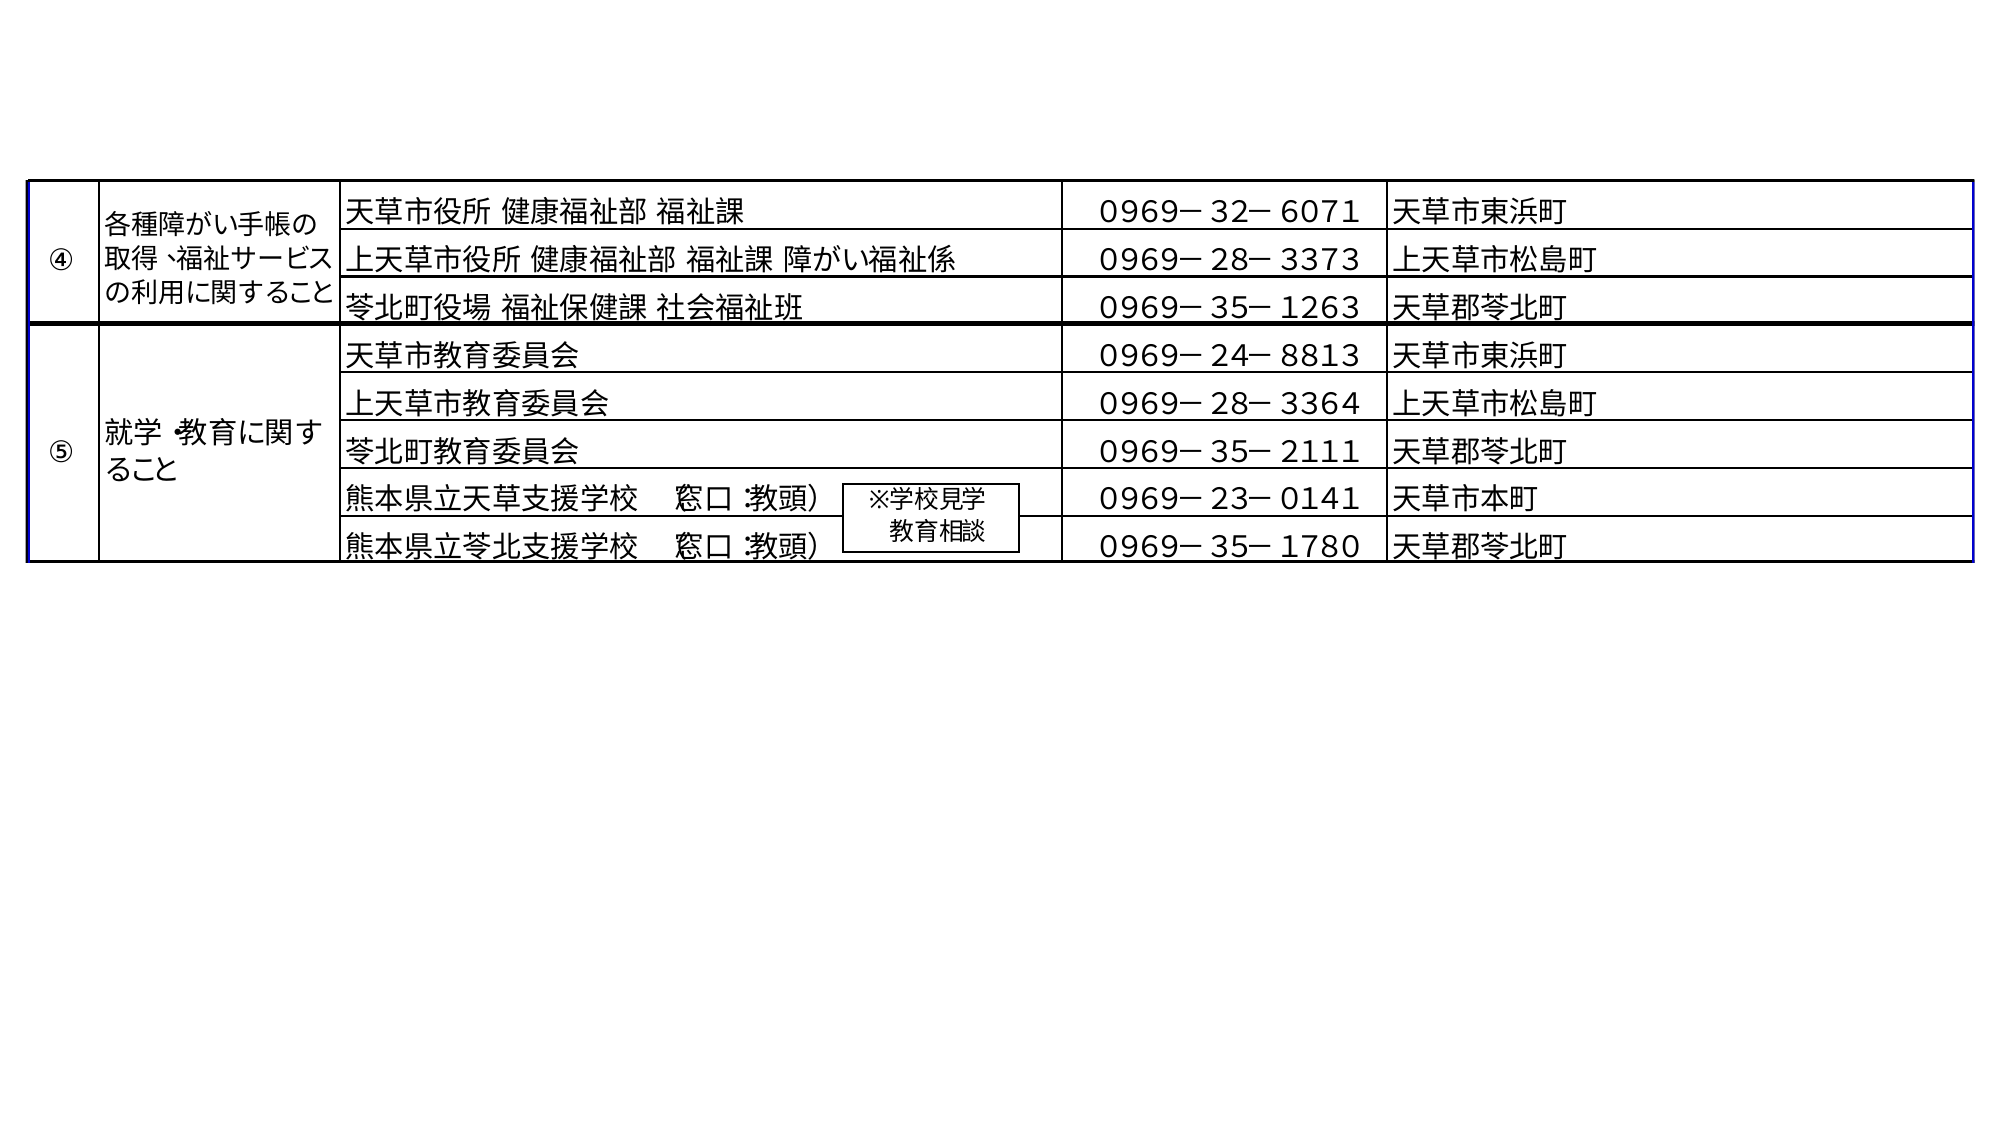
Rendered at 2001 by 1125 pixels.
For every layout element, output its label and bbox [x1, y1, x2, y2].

picture [25, 179, 1975, 563]
